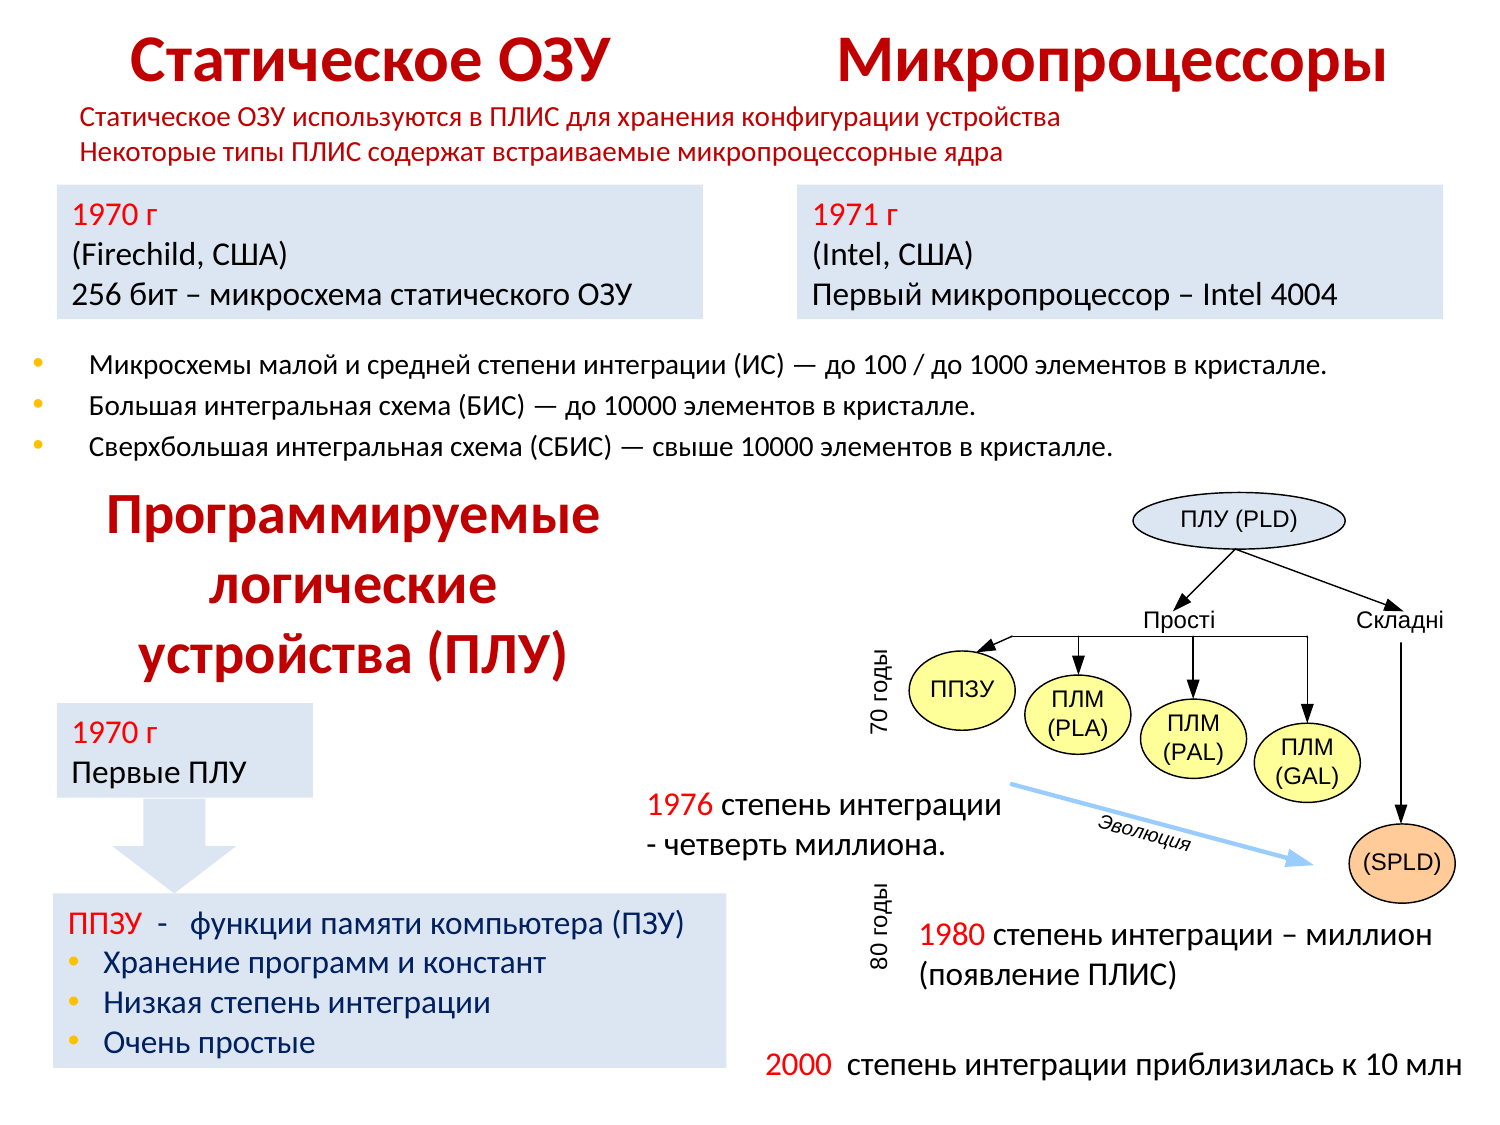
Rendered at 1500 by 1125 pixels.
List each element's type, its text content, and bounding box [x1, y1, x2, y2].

title Статическое ОЗУ Микропроцессоры [85, 7, 1436, 102]
text_box Программируемые логические устройства (ПЛУ) [17, 480, 703, 693]
text_box Статическое ОЗУ используются в ПЛИС для хранения конфигурации устройства Некоторые типы ПЛИС содержат встраиваемые микропроцессорные ядра [64, 90, 1400, 175]
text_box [855, 420, 1500, 1012]
text_box 2000 степень интеграции приблизилась к 10 млн [750, 1034, 1500, 1090]
text_box 1971 г (Intel, США) Первый микропроцессор – Intel 4004 [797, 184, 1444, 320]
text_box 1970 г (Firechild, США) 256 бит – микросхема статического ОЗУ [56, 184, 703, 320]
text_box 1976 степень интеграции - четверть миллиона. [631, 774, 850, 870]
list Микросхемы малой и средней степени интеграции (ИС) — до 100 / до 1000 элементов в кристалле. Большая интегральная схема (БИС) — до 10000 элементов в кристалле. Сверхбольшая интегральная схема (СБИС) — свыше 10000 элементов в кристалле. [17, 338, 1368, 480]
text_box 1970 г Первые ПЛУ [56, 703, 313, 798]
text_box ППЗУ - функции памяти компьютера (ПЗУ) Хранение программ и констант Низкая степень интеграции Очень простые [53, 893, 727, 1068]
text_box [110, 796, 239, 896]
